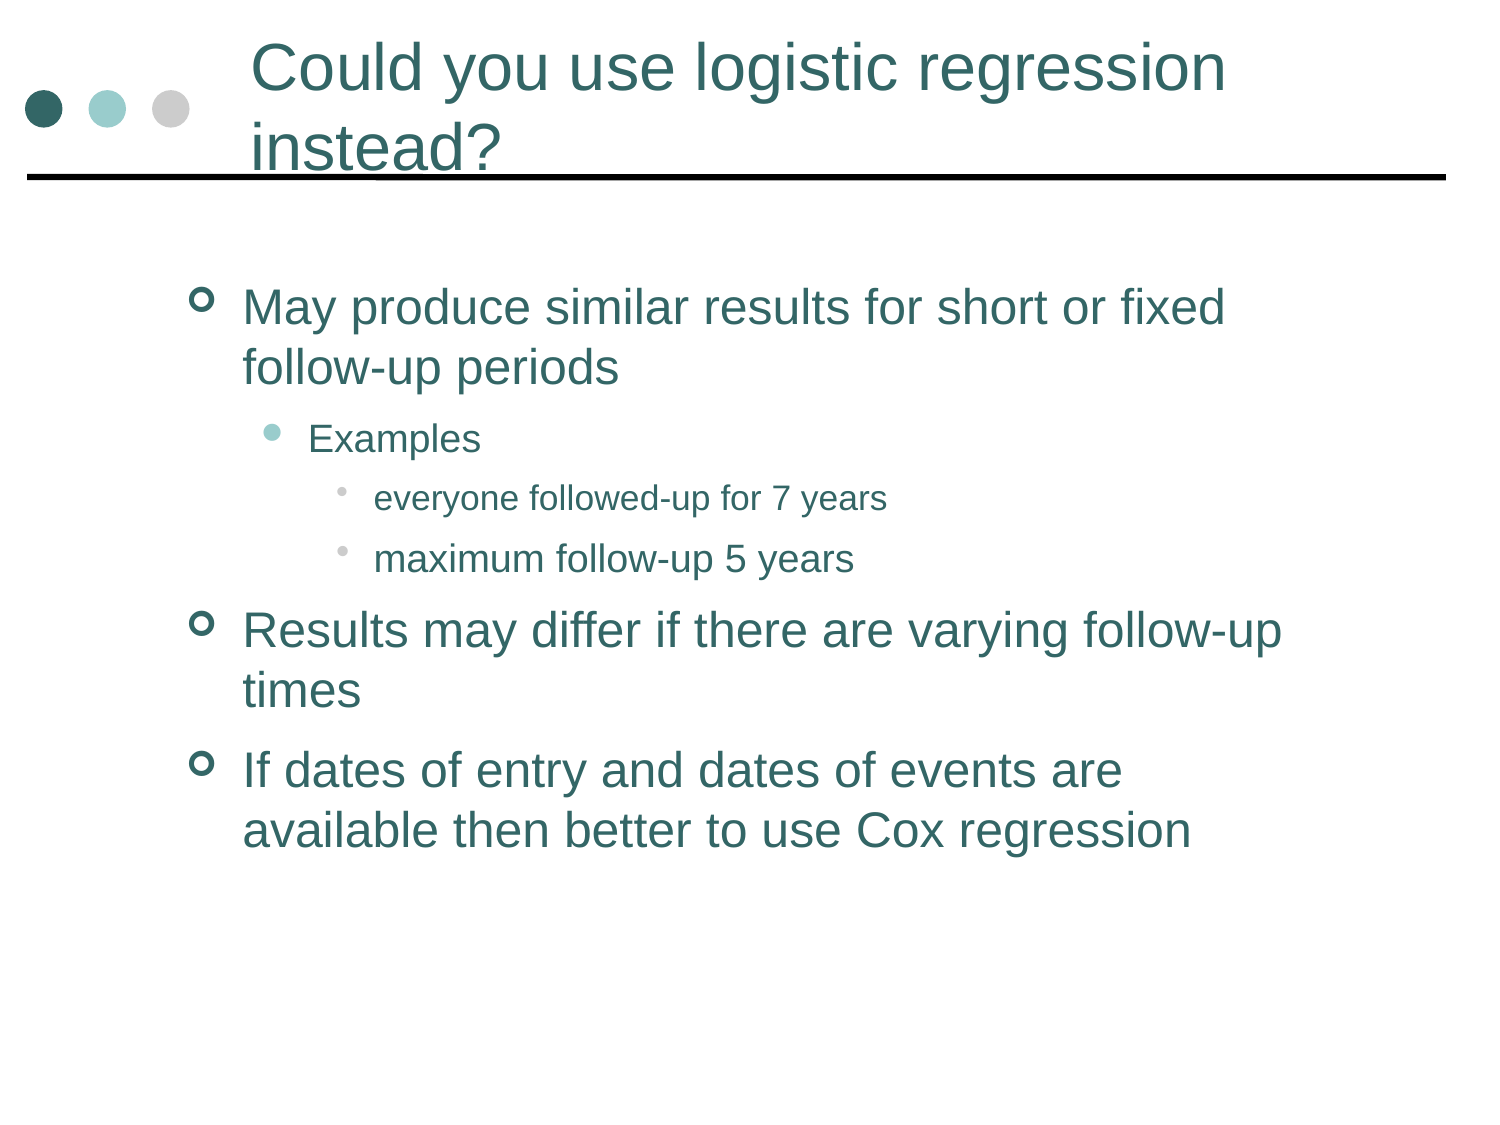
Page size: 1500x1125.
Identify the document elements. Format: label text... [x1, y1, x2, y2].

list May produce similar results for short or fixed follow-up periods Examples everyone followed-up for 7 years maximum follow-up 5 years Results may differ if there are varying follow-up times If dates of entry and dates of events are available then better to use Cox regression [170, 266, 1347, 1083]
title Could you use logistic regression instead? [235, 29, 1500, 178]
